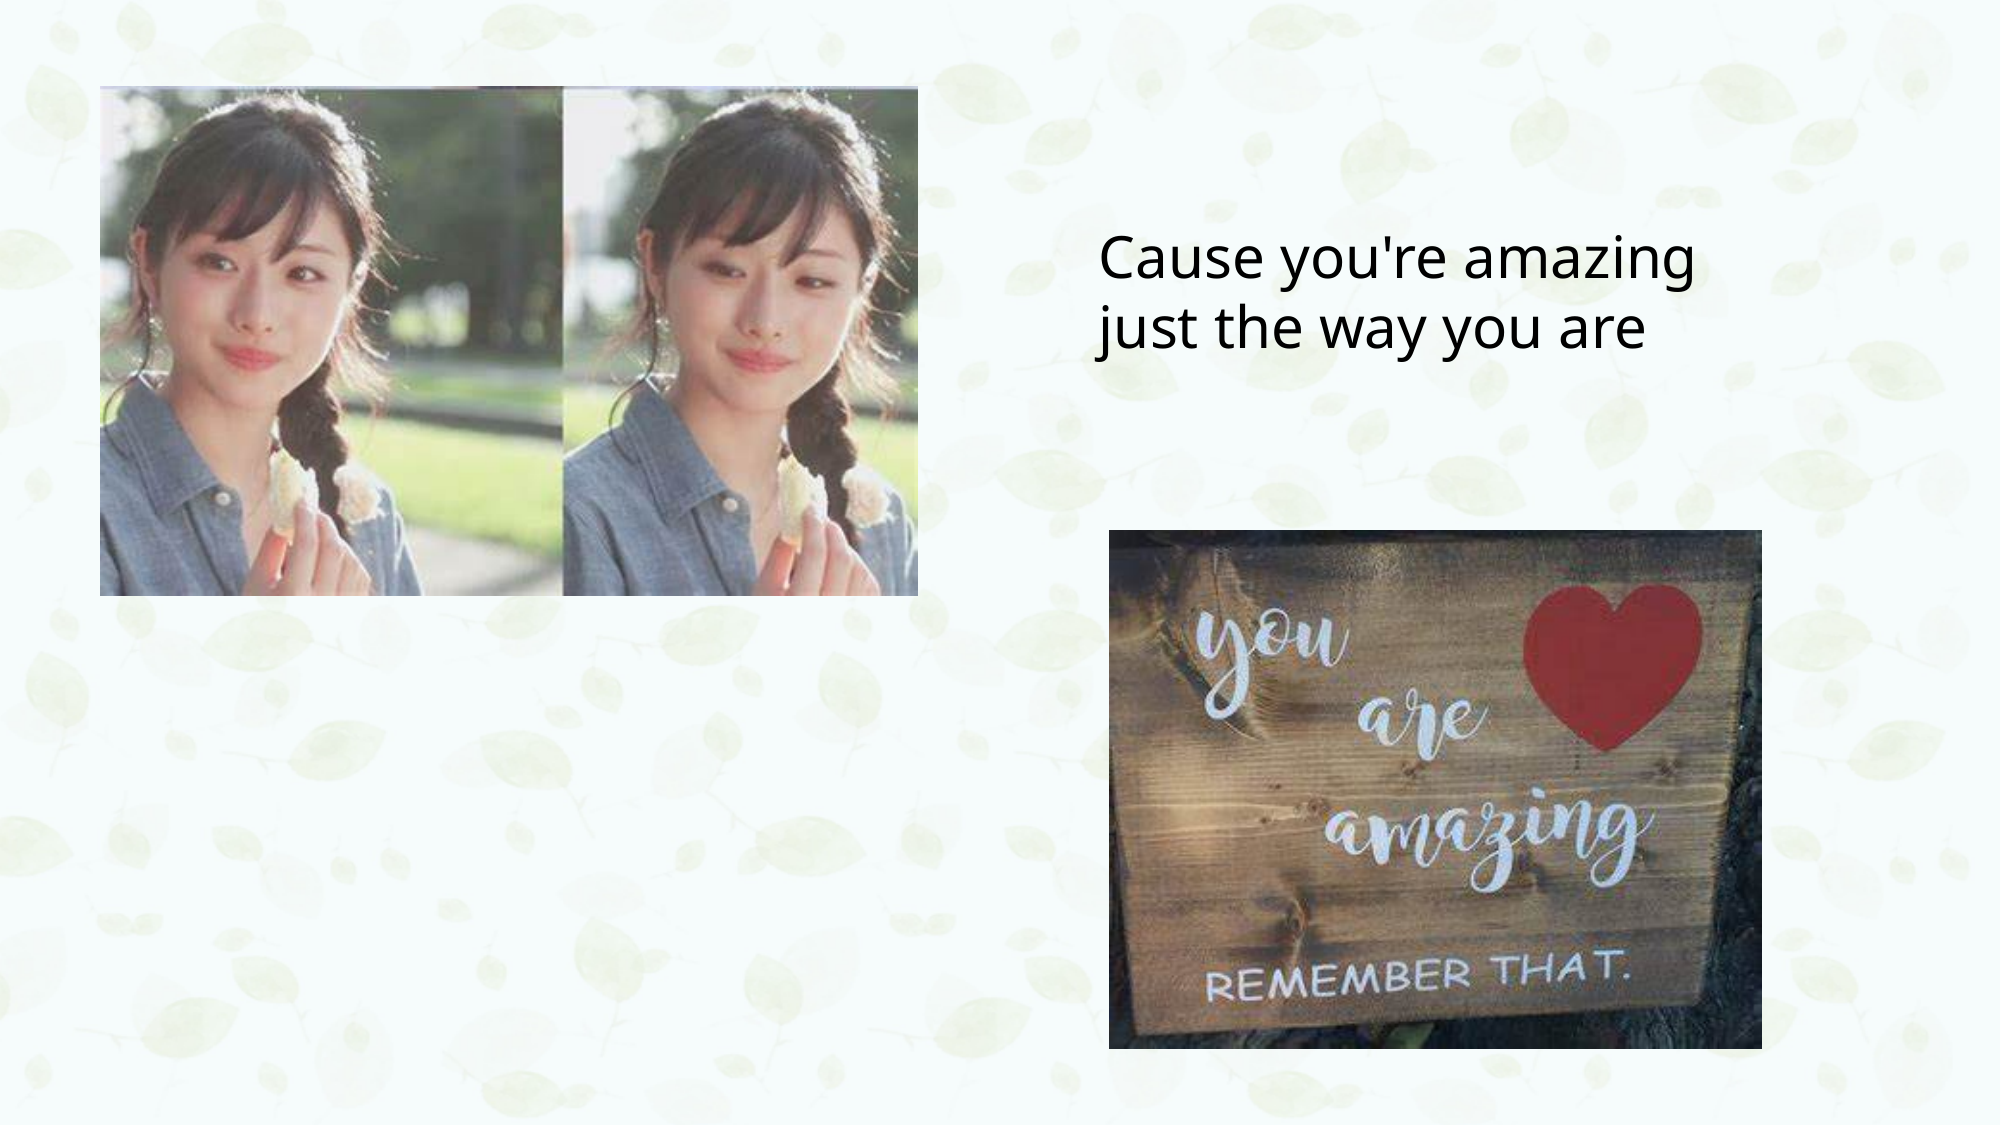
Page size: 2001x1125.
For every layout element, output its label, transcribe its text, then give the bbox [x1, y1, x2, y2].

picture [0, 0, 2001, 1125]
text_box Cause you're amazing just the way you are [1084, 212, 1918, 368]
